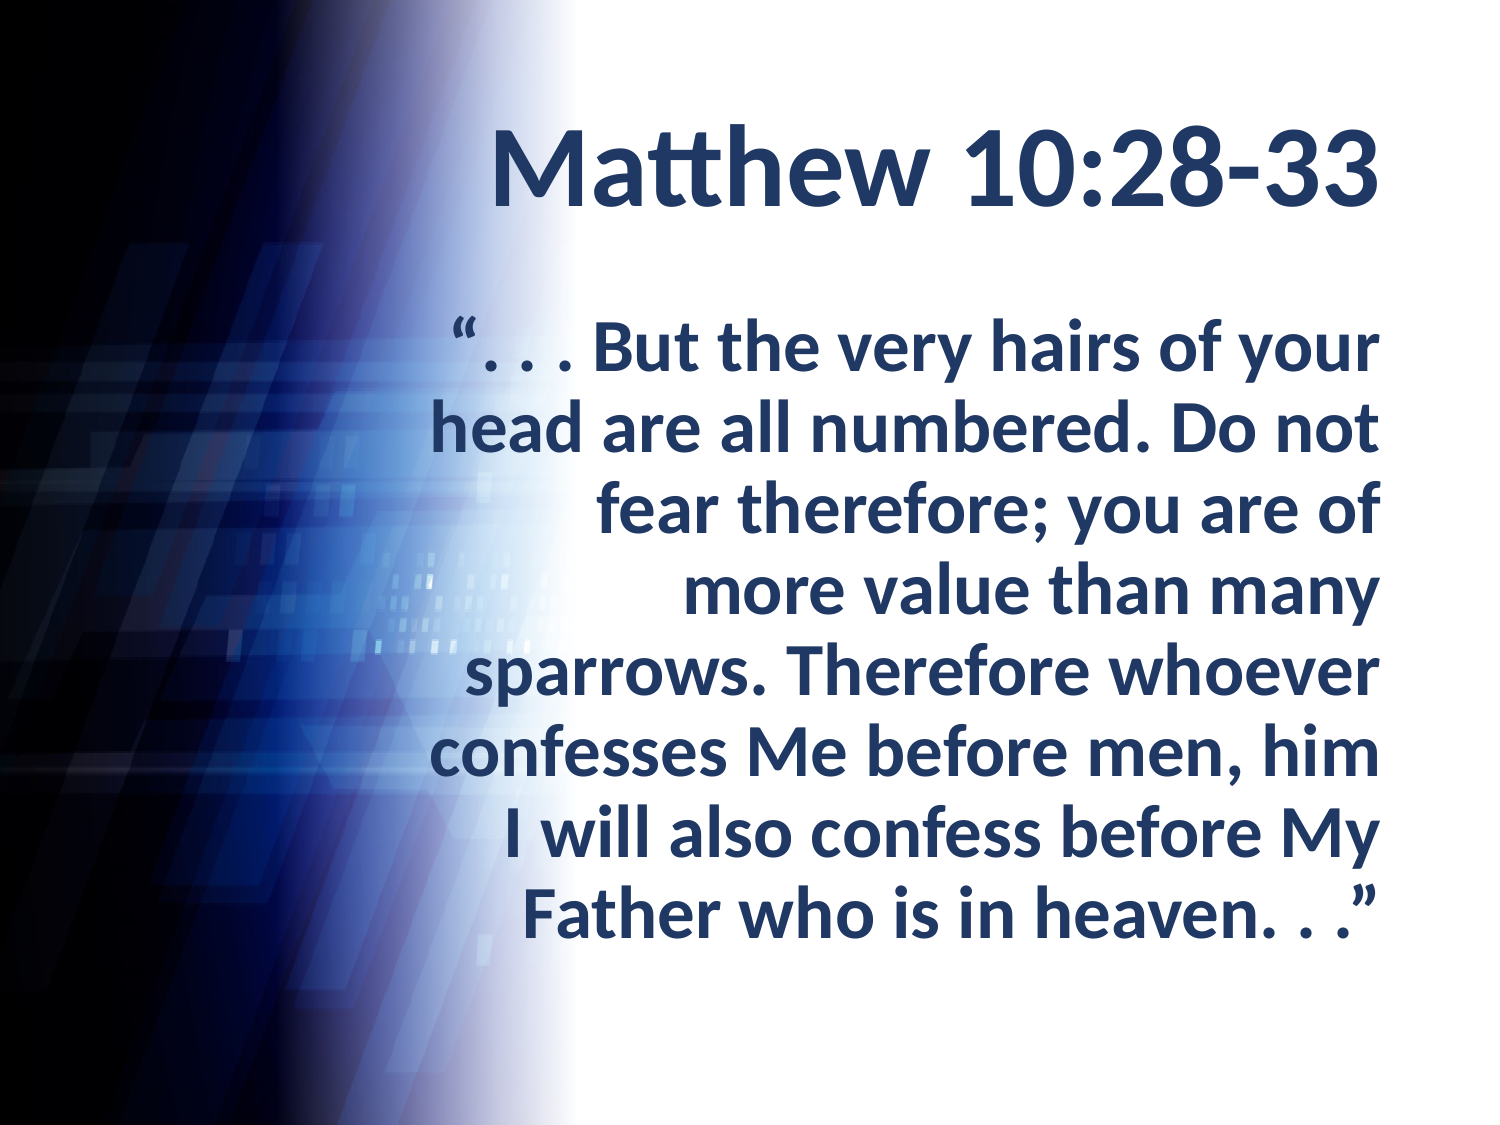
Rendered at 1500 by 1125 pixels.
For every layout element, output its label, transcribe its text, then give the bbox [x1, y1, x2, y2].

title Matthew 10:28-33 [334, 59, 1397, 278]
list “. . . But the very hairs of your head are all numbered. Do not fear therefore; you are of more value than many sparrows. Therefore whoever confesses Me before men, him I will also confess before My Father who is in heaven. . .” [402, 299, 1397, 1065]
picture [0, 0, 905, 1125]
